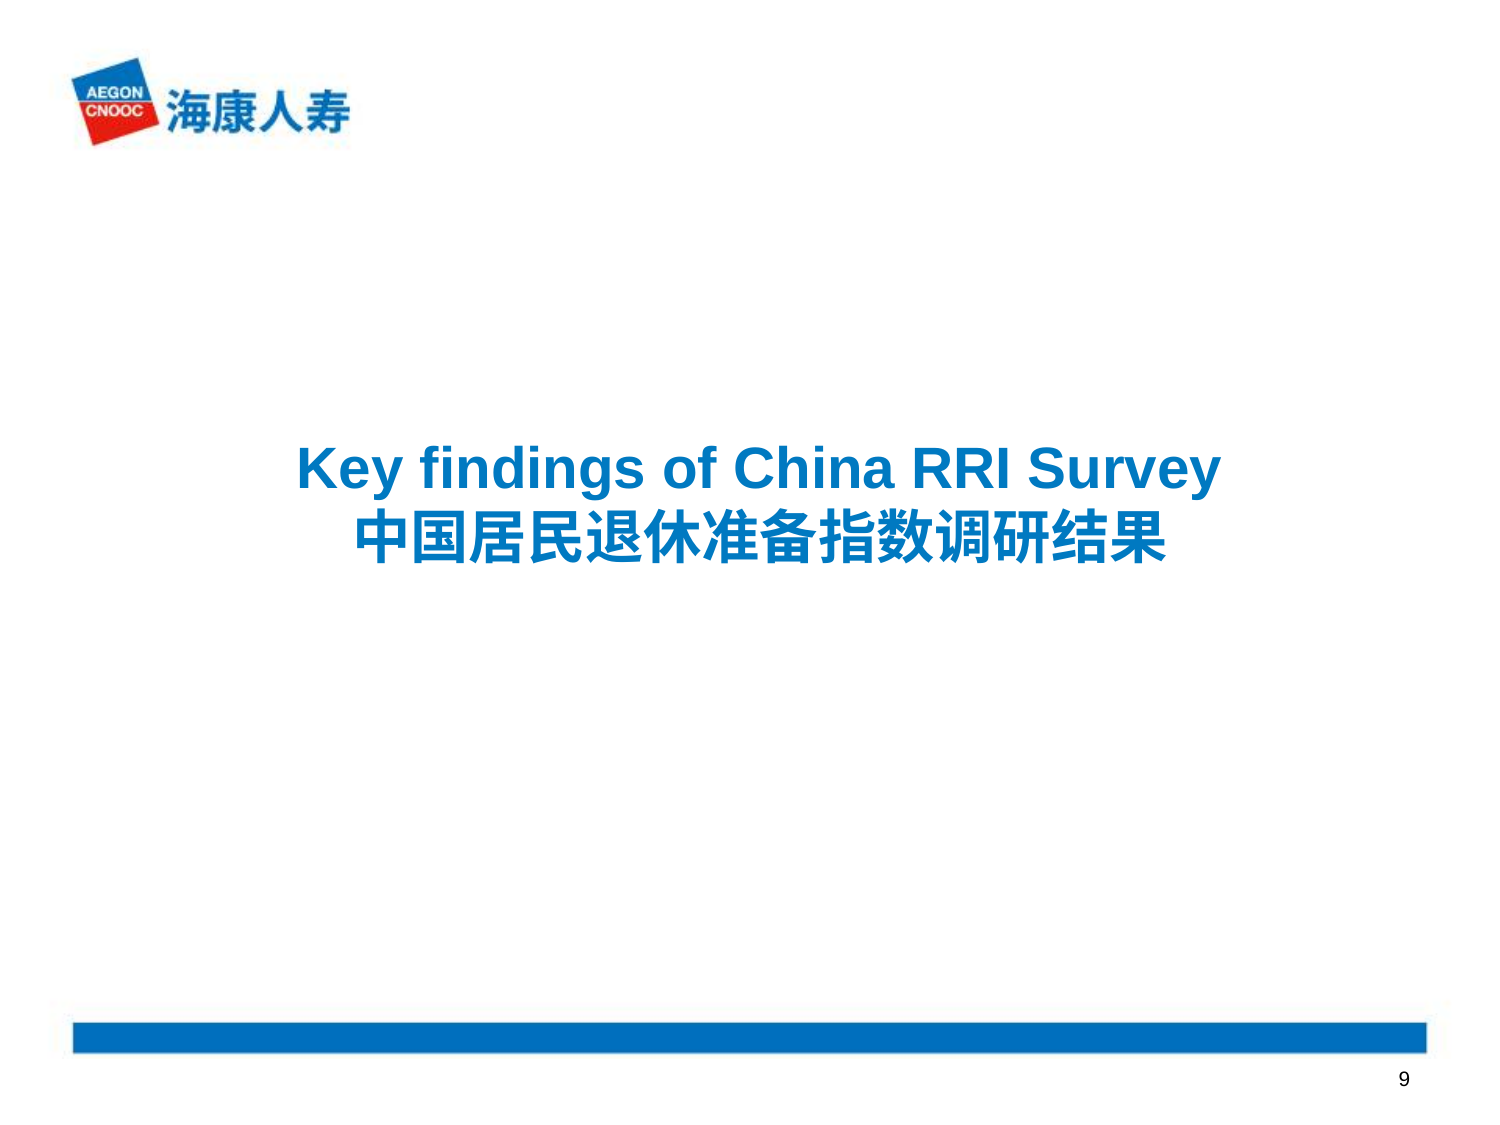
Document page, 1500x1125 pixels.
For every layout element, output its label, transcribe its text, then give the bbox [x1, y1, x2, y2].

picture [0, 0, 1500, 1059]
text_box Key findings of China RRI Survey 中国居民退休准备指数调研结果 [85, 422, 1435, 575]
slide_number 9 [1074, 1058, 1426, 1103]
